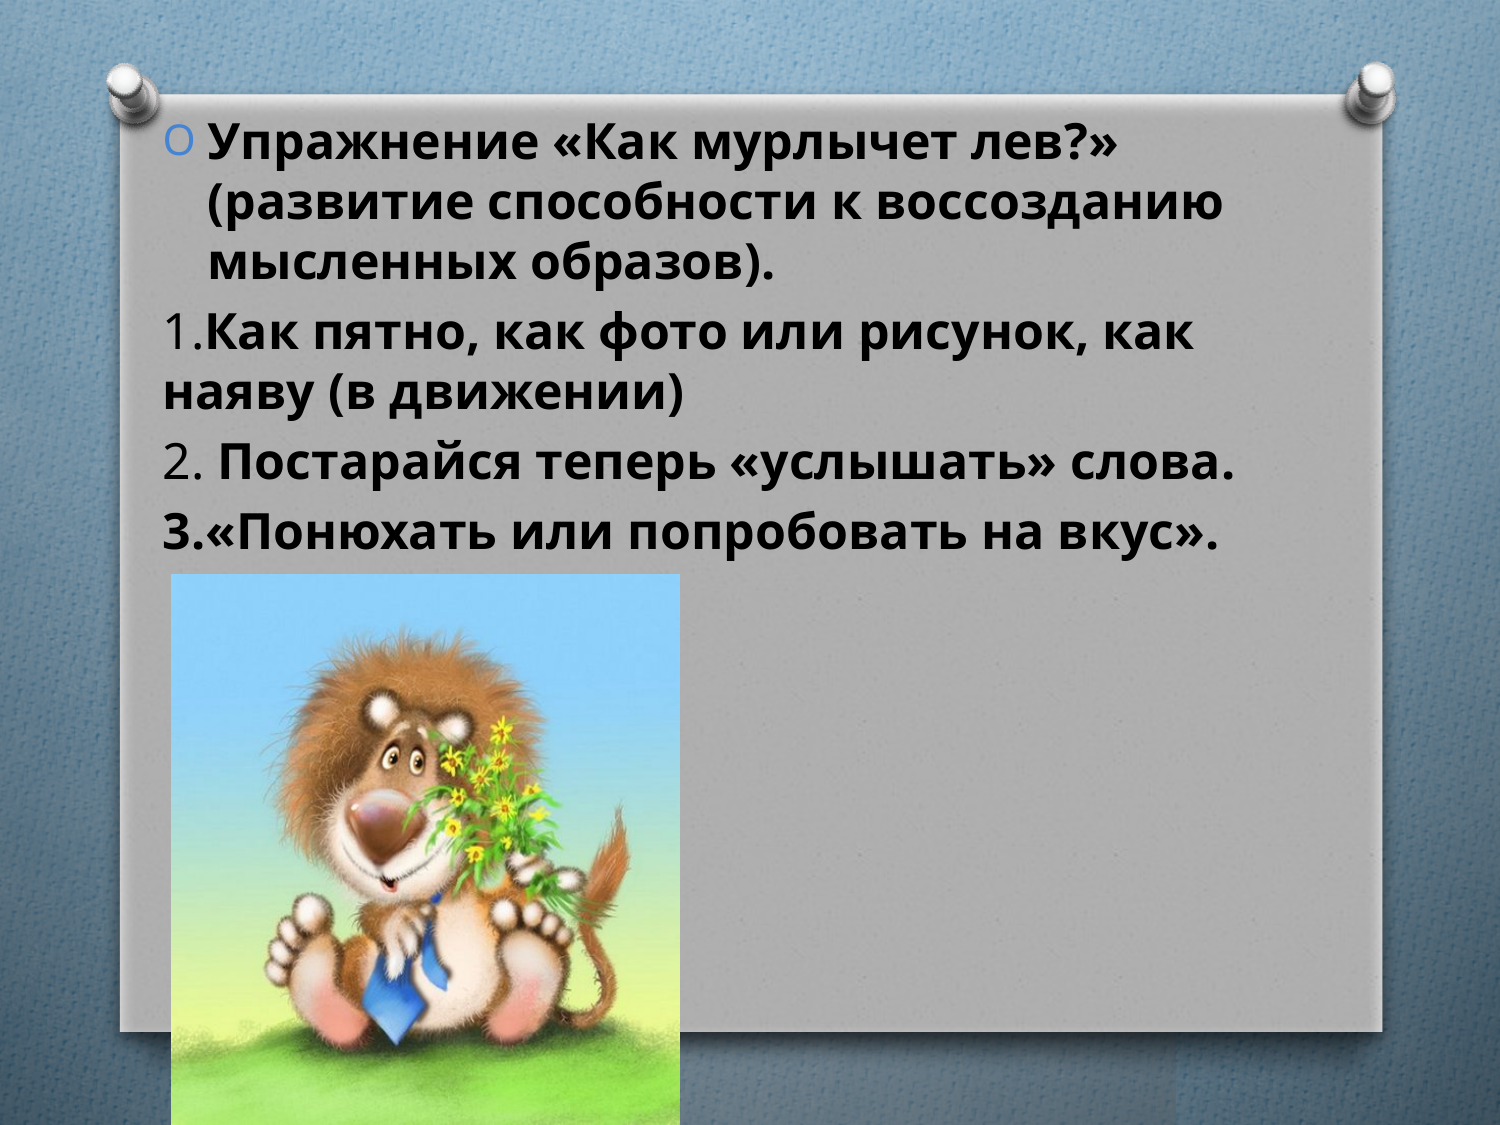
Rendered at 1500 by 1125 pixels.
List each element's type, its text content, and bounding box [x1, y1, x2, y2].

picture [1317, 35, 1439, 156]
picture [75, 29, 198, 147]
list Упражнение «Как мурлычет лев?» (развитие способности к воссозданию мысленных образов). 1.Как пятно, как фото или рисунок, как наяву (в движении) 2. Постарайся теперь «услышать» слова. 3.«Понюхать или попробовать на вкус». [147, 101, 1341, 939]
picture [170, 574, 680, 1125]
